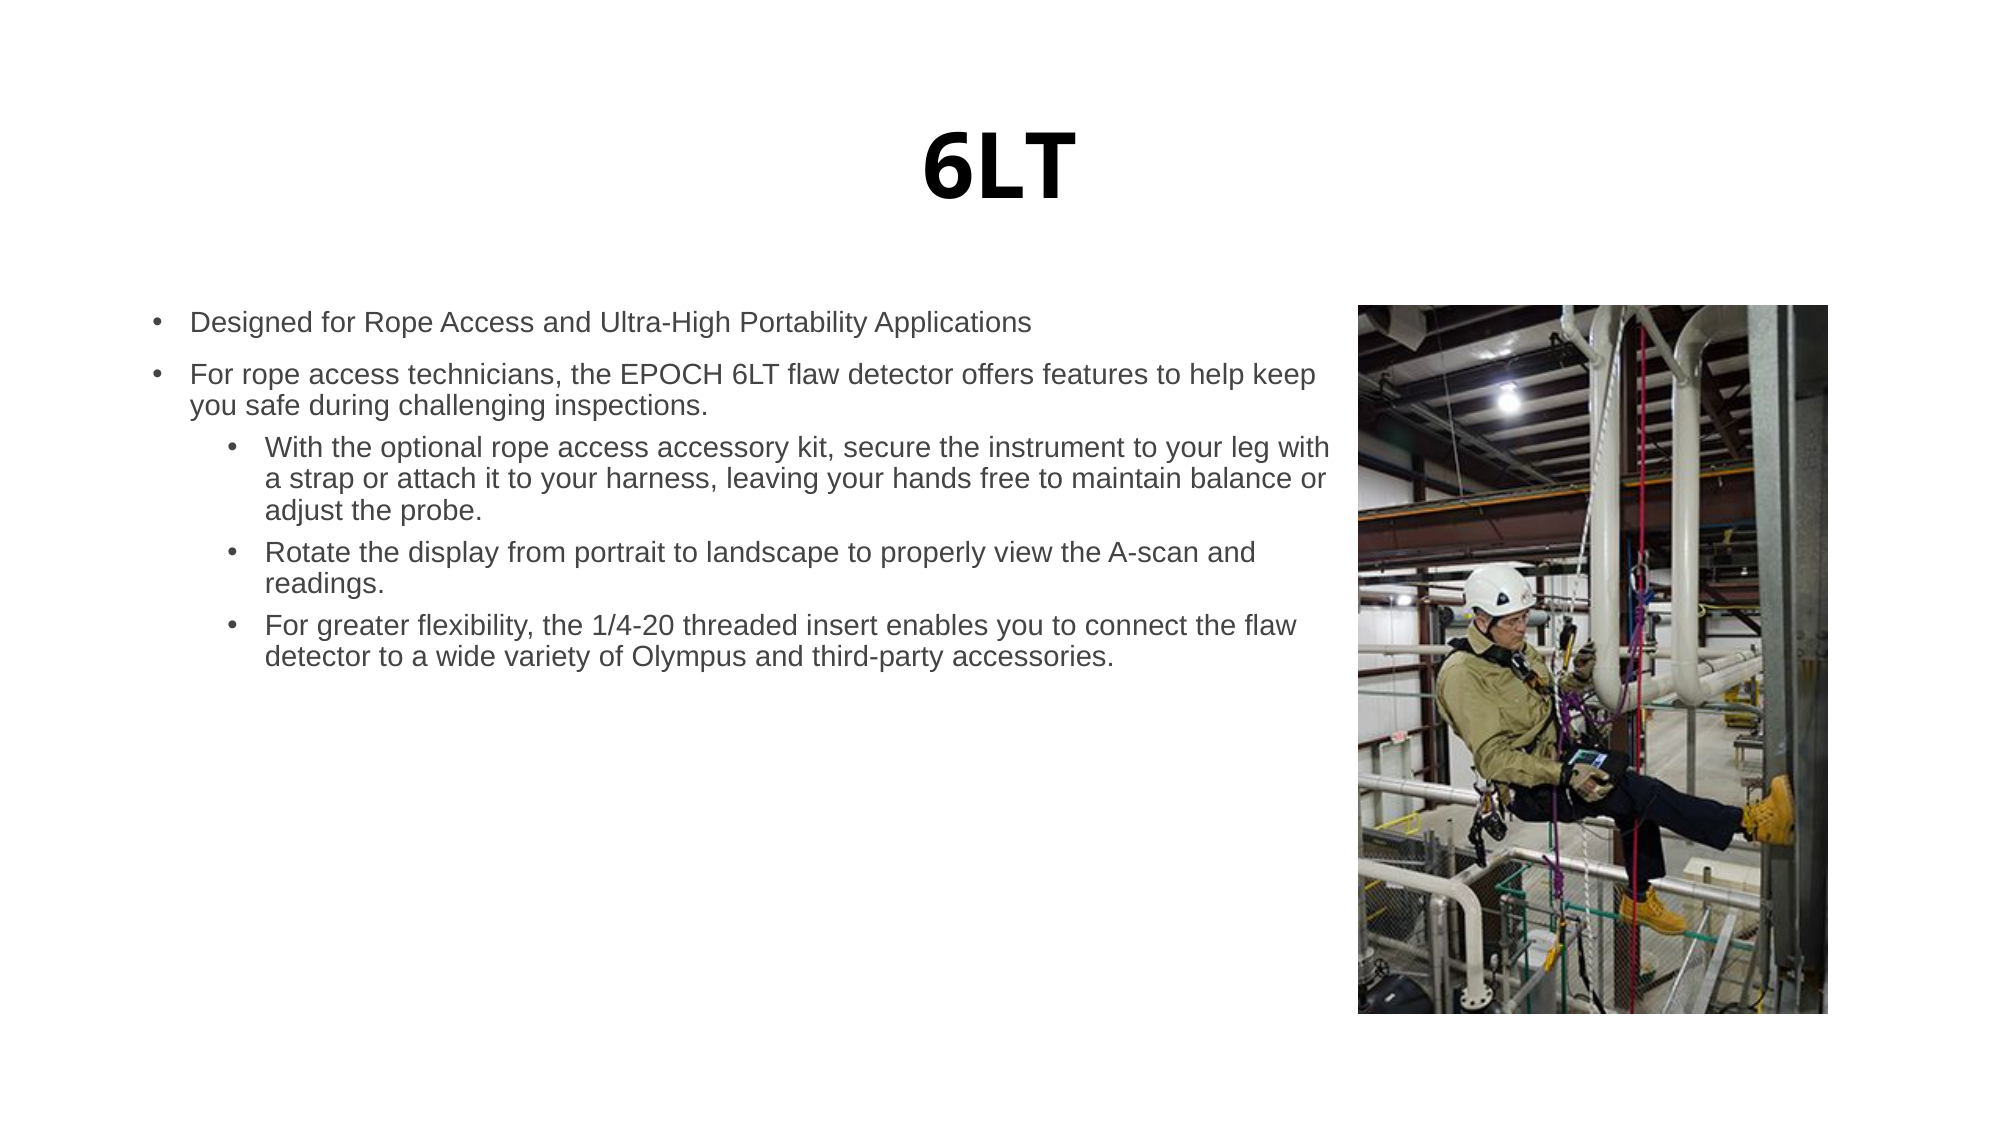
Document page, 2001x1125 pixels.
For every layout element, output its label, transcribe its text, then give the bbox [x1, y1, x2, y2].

picture [1358, 305, 1828, 1014]
list Designed for Rope Access and Ultra-High Portability Applications For rope access technicians, the EPOCH 6LT flaw detector offers features to help keep you safe during challenging inspections. With the optional rope access accessory kit, secure the instrument to your leg with a strap or attach it to your harness, leaving your hands free to maintain balance or adjust the probe. Rotate the display from portrait to landscape to properly view the A-scan and readings. For greater flexibility, the 1/4-20 threaded insert enables you to connect the flaw detector to a wide variety of Olympus and third-party accessories. [137, 299, 1863, 1014]
title 6LT [137, 59, 1863, 278]
